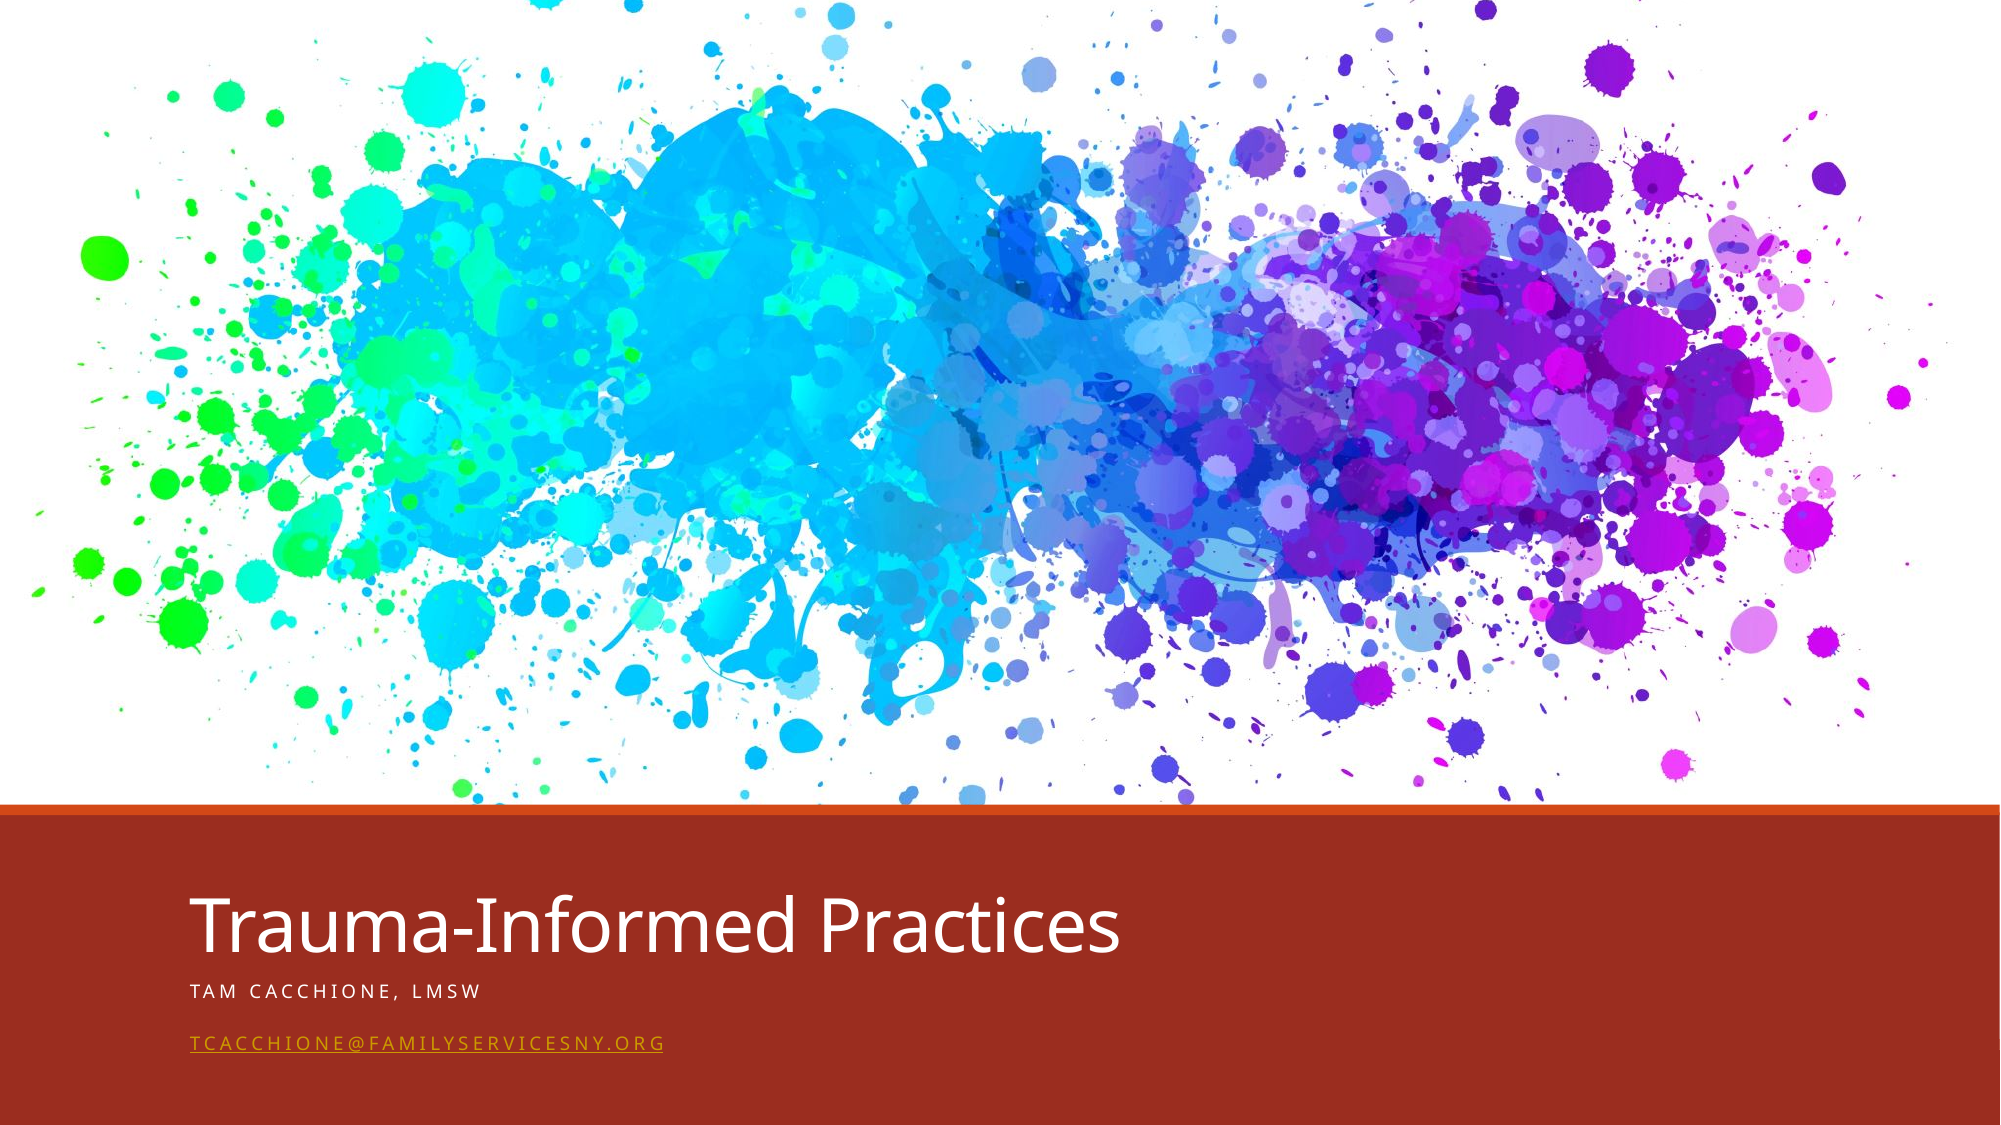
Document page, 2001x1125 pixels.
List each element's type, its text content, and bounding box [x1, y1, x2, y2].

text_box [0, 816, 2000, 1125]
title Trauma-Informed Practices [174, 840, 1825, 975]
picture [0, 0, 2000, 807]
subtitle Tam Cacchione, LMSW Tcacchione@familyservicesny.org [174, 975, 1825, 1065]
